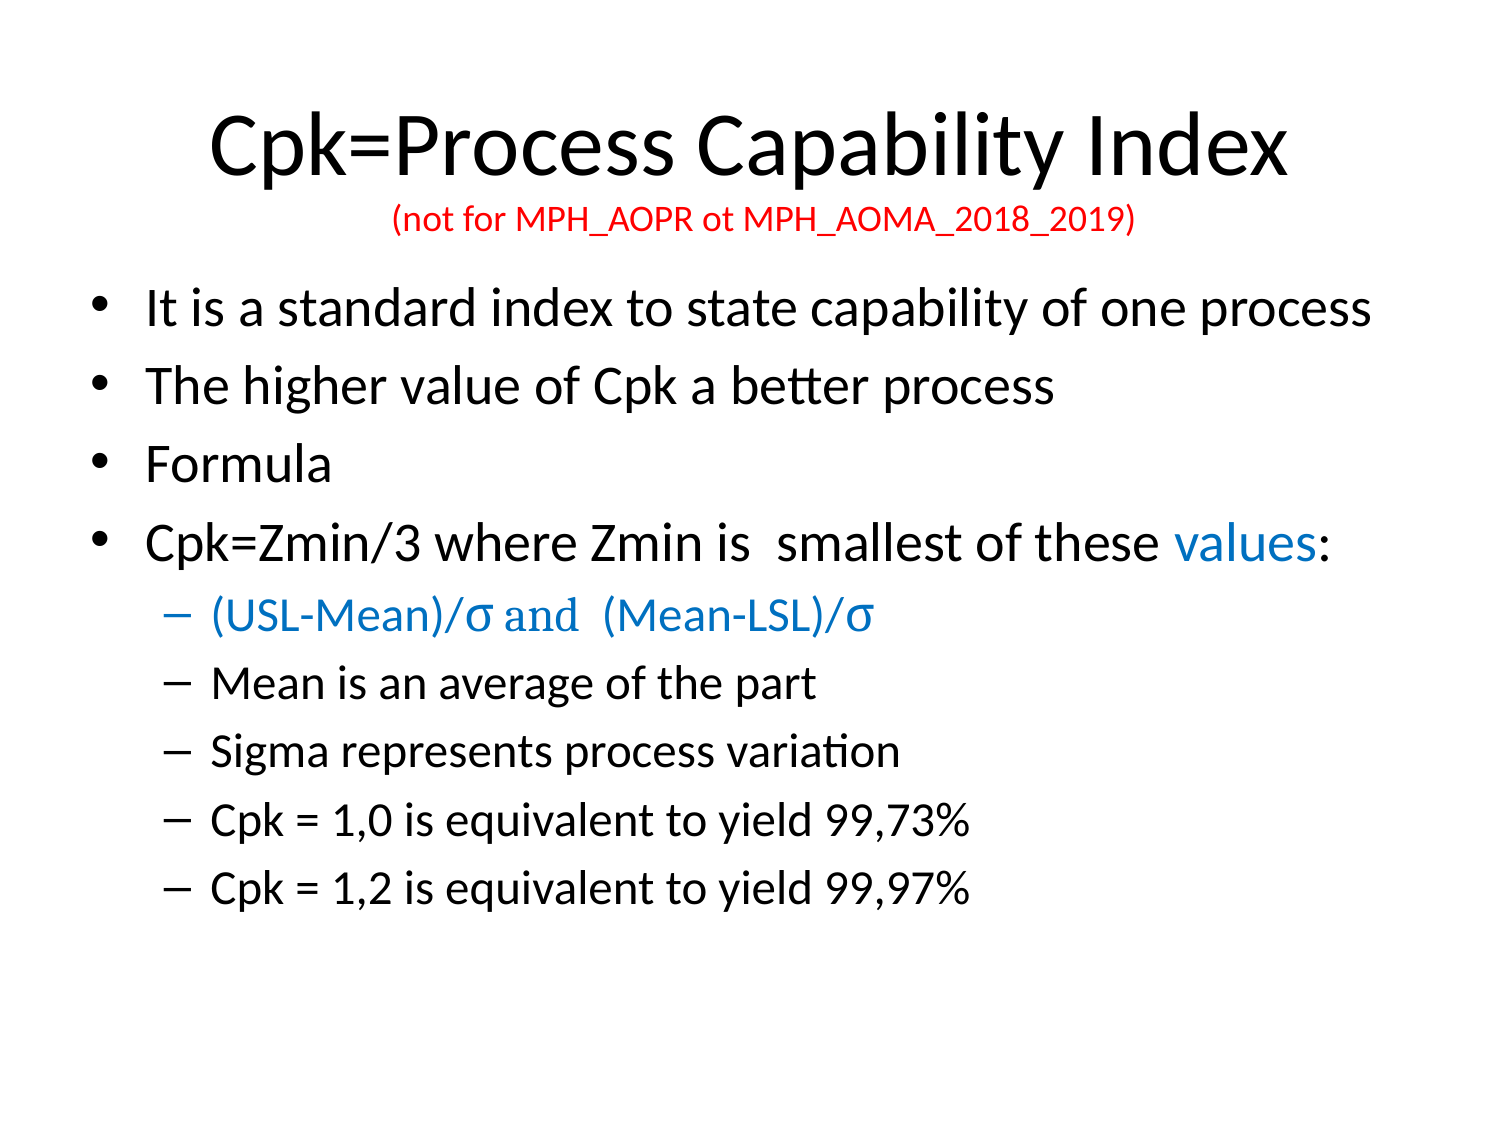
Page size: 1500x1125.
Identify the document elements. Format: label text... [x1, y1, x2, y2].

list It is a standard index to state capability of one process The higher value of Cpk a better process Formula Cpk=Zmin/3 where Zmin is smallest of these values: (USL-Mean)/σ and (Mean-LSL)/σ Mean is an average of the part Sigma represents process variation Cpk = 1,0 is equivalent to yield 99,73% Cpk = 1,2 is equivalent to yield 99,97% [75, 262, 1425, 1005]
title Cpk=Process Capability Index [75, 45, 1425, 233]
text_box (not for MPH_AOPR ot MPH_AOMA_2018_2019) [376, 186, 1161, 247]
